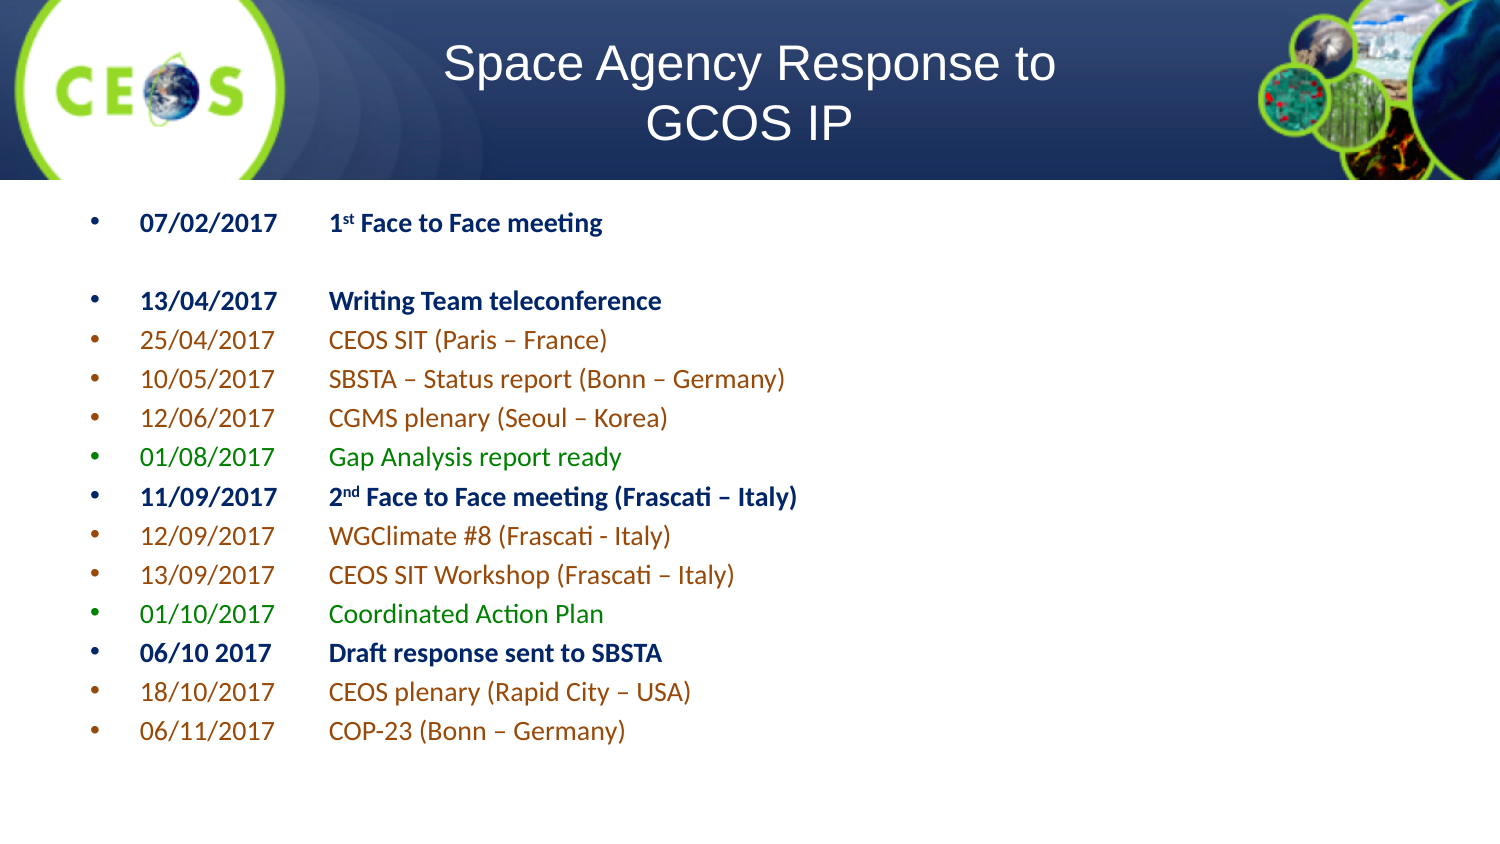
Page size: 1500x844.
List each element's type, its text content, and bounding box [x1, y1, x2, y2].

title Space Agency Response to GCOS IP [331, 20, 1168, 161]
list 07/02/2017 1st Face to Face meeting 13/04/2017 Writing Team teleconference 25/04/2017 CEOS SIT (Paris – France) 10/05/2017 SBSTA – Status report (Bonn – Germany) 12/06/2017 CGMS plenary (Seoul – Korea) 01/08/2017 Gap Analysis report ready 11/09/2017 2nd Face to Face meeting (Frascati – Italy) 12/09/2017 WGClimate #8 (Frascati - Italy) 13/09/2017 CEOS SIT Workshop (Frascati – Italy) 01/10/2017 Coordinated Action Plan 06/10 2017 Draft response sent to SBSTA 18/10/2017 CEOS plenary (Rapid City – USA) 06/11/2017 COP-23 (Bonn – Germany) [75, 196, 1425, 754]
picture [0, 0, 1500, 180]
